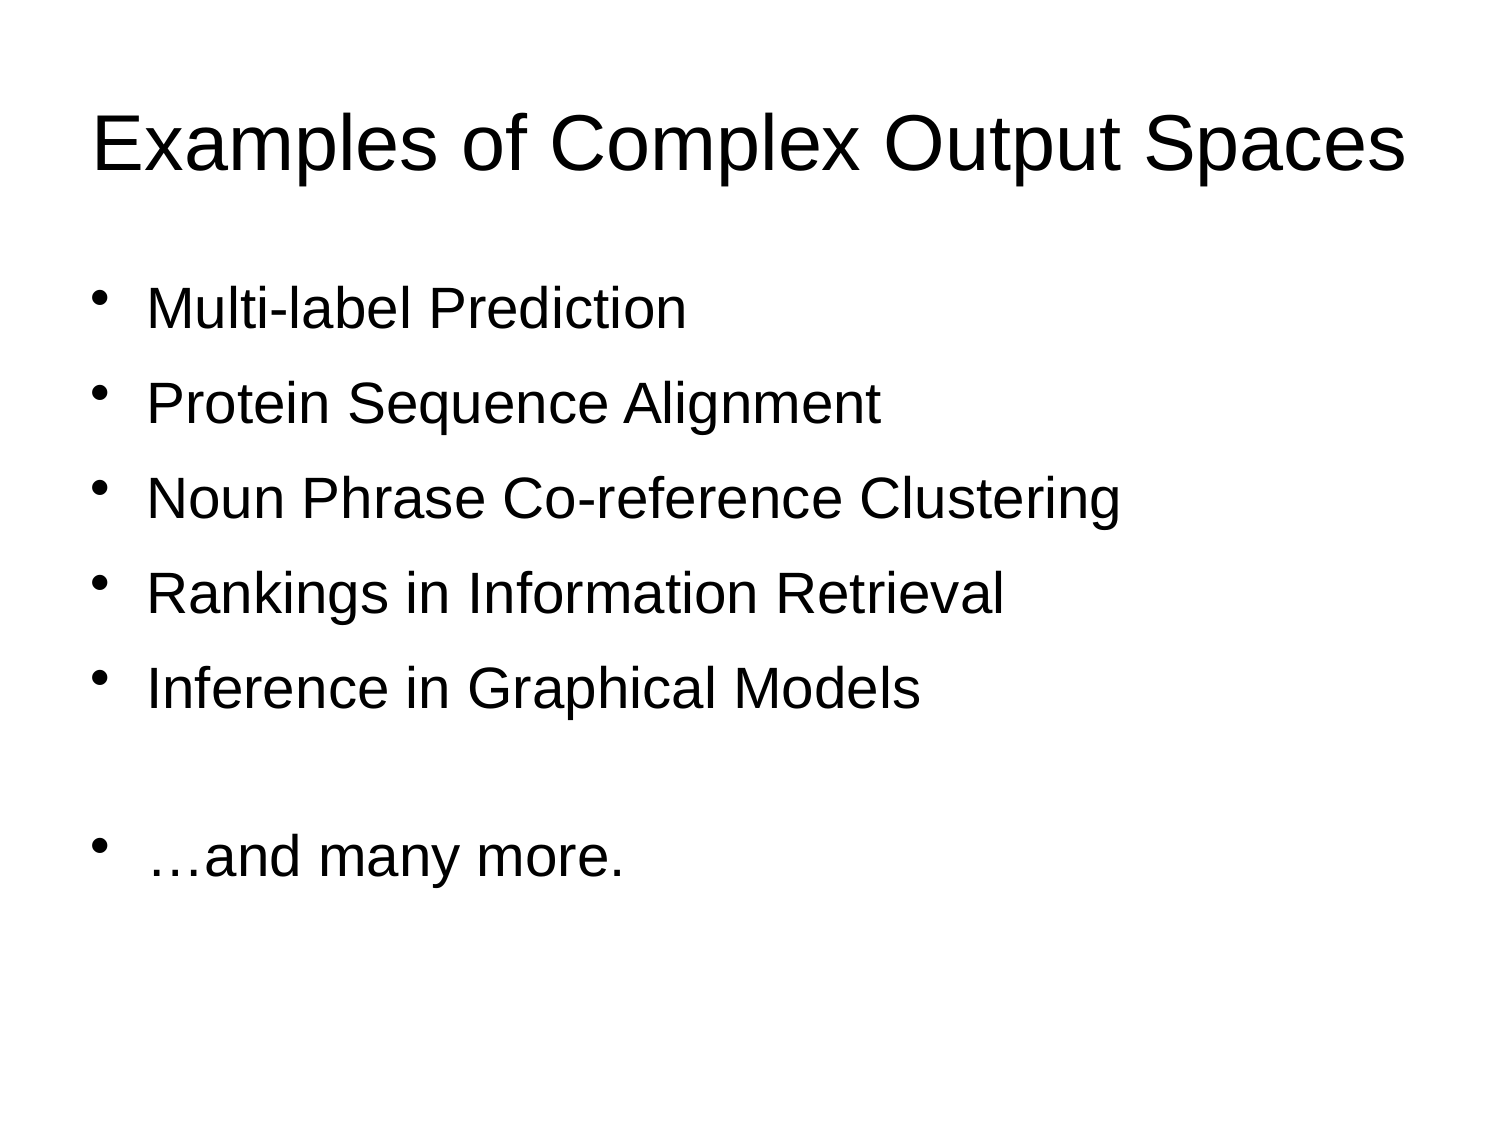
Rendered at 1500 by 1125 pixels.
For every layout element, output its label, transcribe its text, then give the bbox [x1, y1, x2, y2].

list Multi-label Prediction Protein Sequence Alignment Noun Phrase Co-reference Clustering Rankings in Information Retrieval Inference in Graphical Models …and many more. [75, 262, 1425, 1005]
title Examples of Complex Output Spaces [75, 45, 1425, 233]
